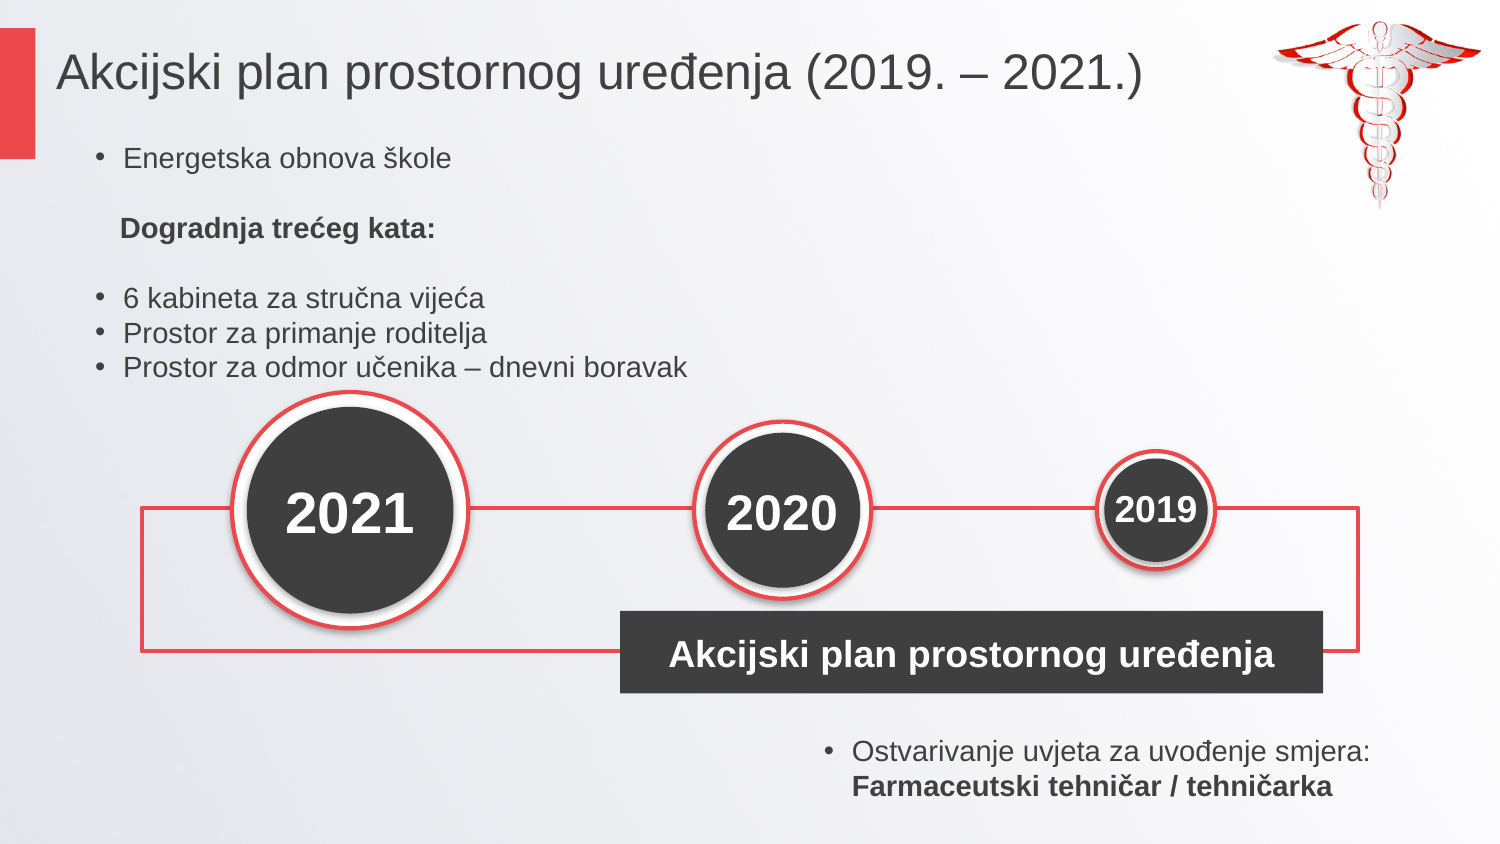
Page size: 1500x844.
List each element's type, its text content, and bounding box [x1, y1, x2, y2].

text_box Ostvarivanje uvjeta za uvođenje smjera: Farmaceutski tehničar / tehničarka [809, 725, 1424, 810]
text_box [141, 391, 1359, 694]
picture [0, 0, 1500, 844]
text_box Energetska obnova škole Dogradnja trećeg kata: 6 kabineta za stručna vijeća Prostor za primanje roditelja Prostor za odmor učenika – dnevni boravak [80, 131, 1343, 392]
list Akcijski plan prostornog uređenja (2019. – 2021.) [41, 22, 1359, 117]
